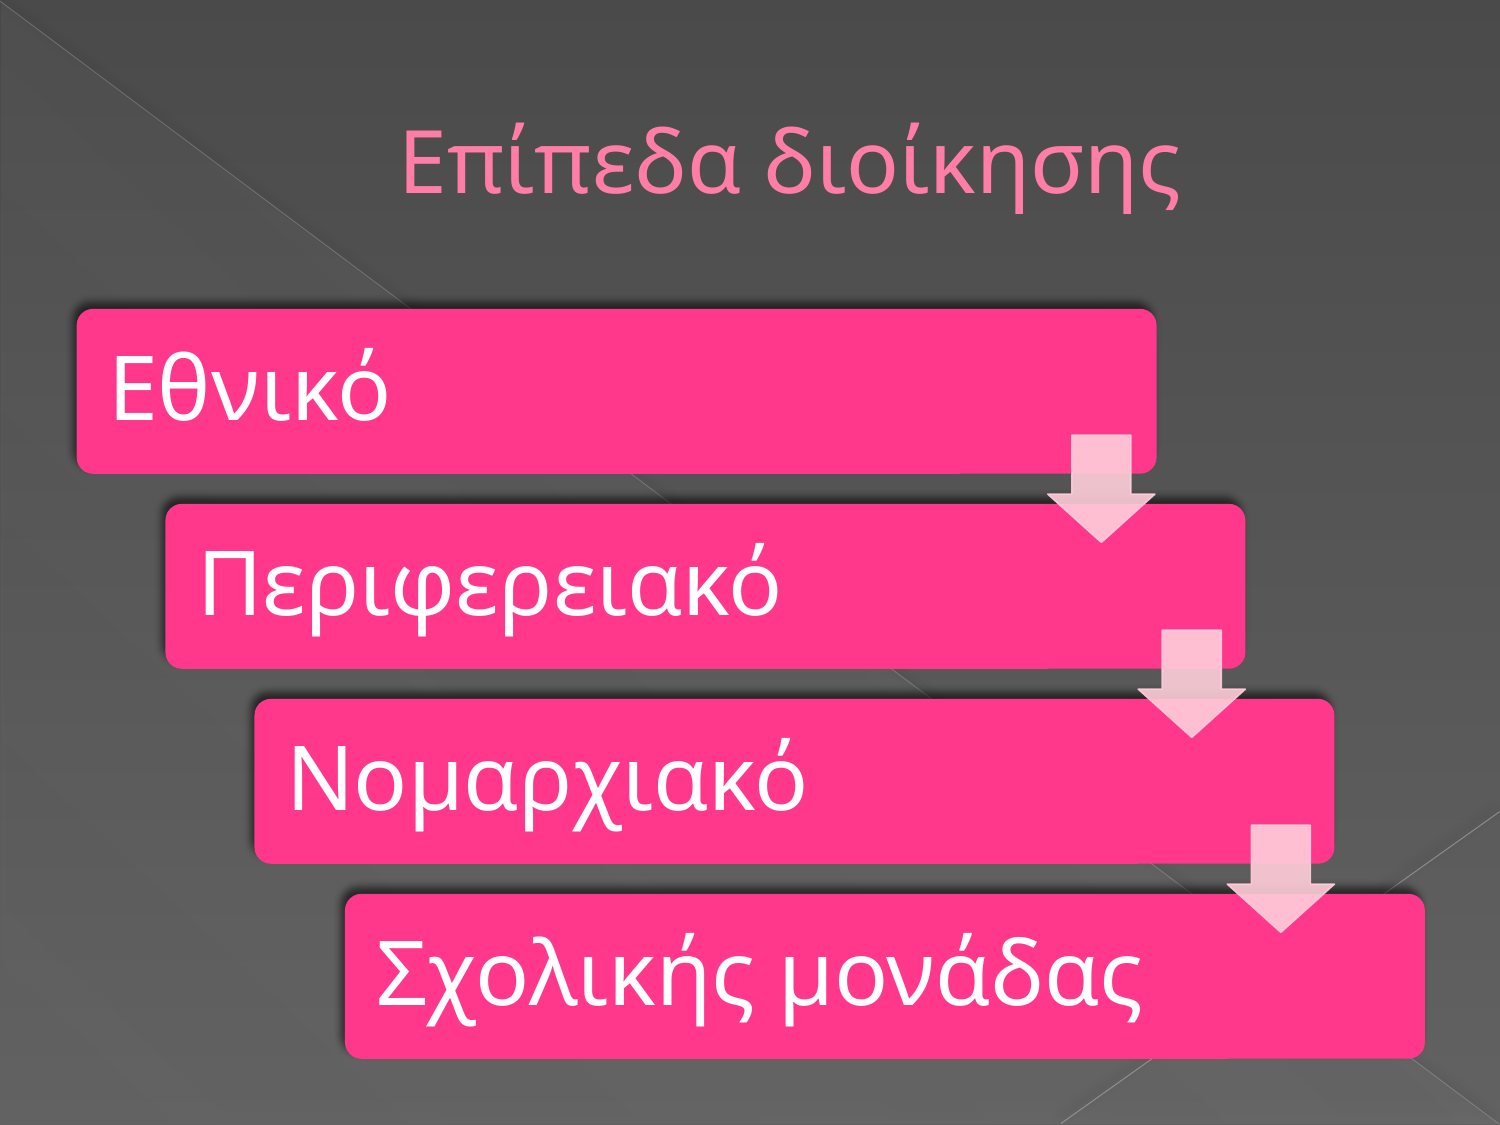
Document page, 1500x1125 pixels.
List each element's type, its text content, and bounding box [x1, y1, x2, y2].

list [74, 308, 1426, 1060]
title Επίπεδα διοίκησης [75, 43, 1425, 274]
